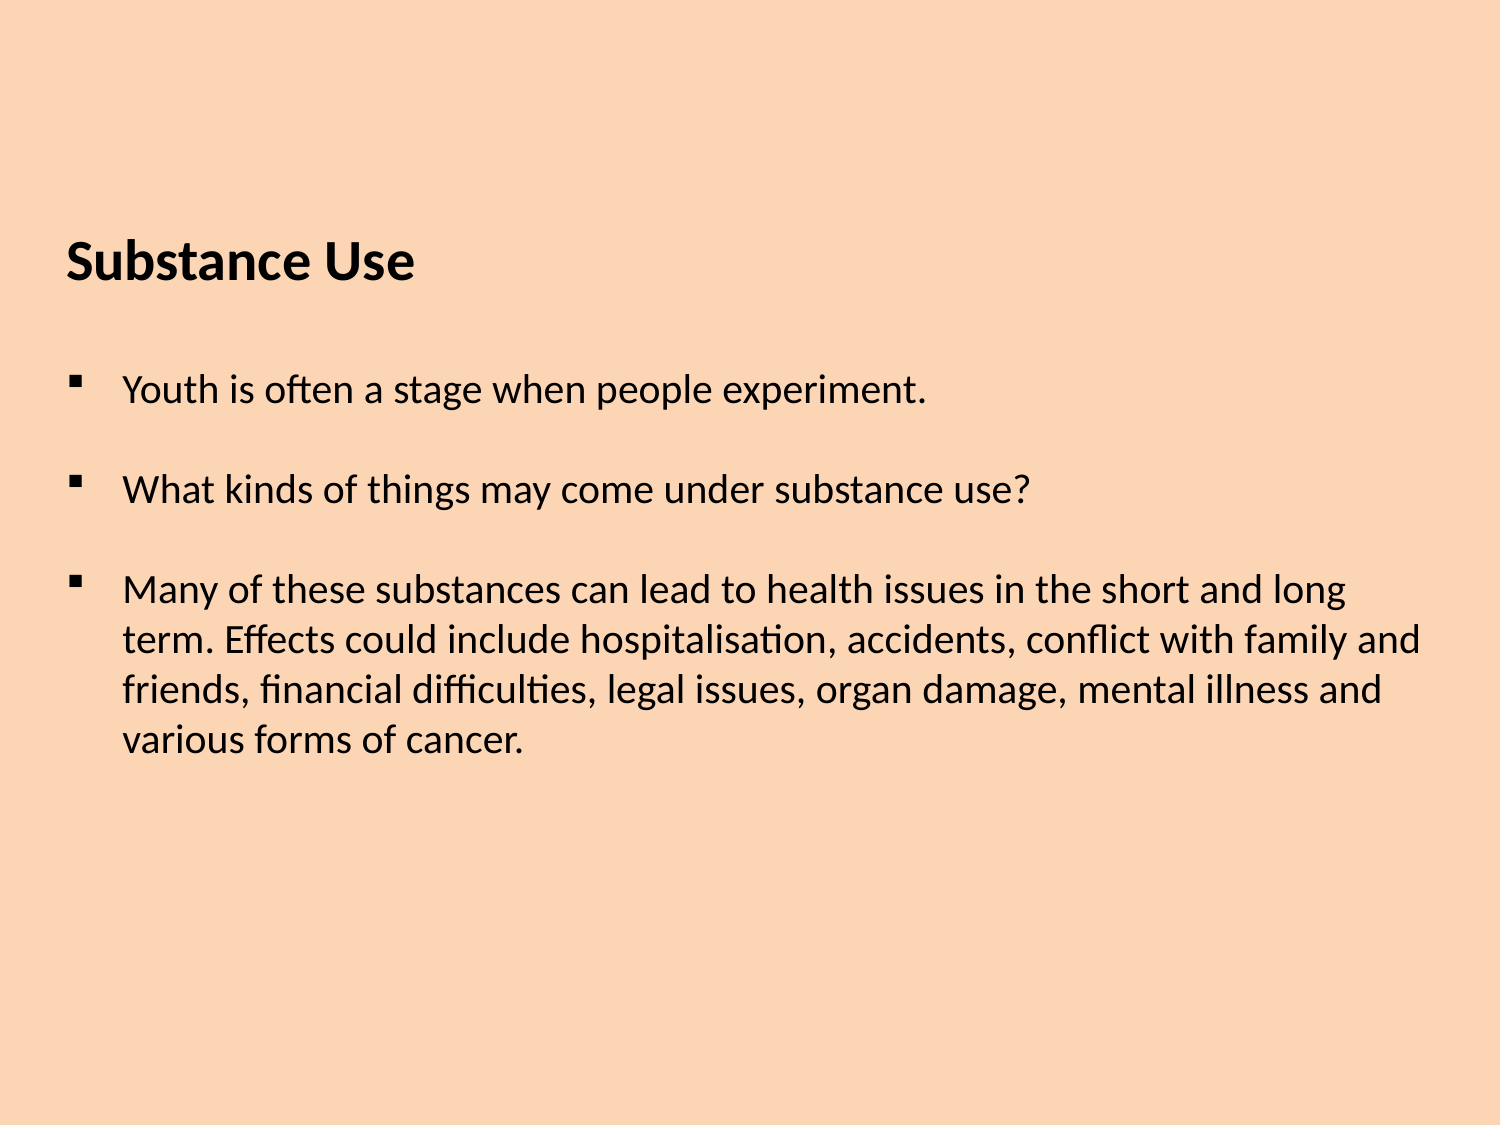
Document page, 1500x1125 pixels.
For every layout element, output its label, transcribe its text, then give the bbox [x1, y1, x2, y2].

text_box Substance Use Youth is often a stage when people experiment. What kinds of things may come under substance use? Many of these substances can lead to health issues in the short and long term. Effects could include hospitalisation, accidents, conflict with family and friends, financial difficulties, legal issues, organ damage, mental illness and various forms of cancer. [51, 214, 1443, 820]
